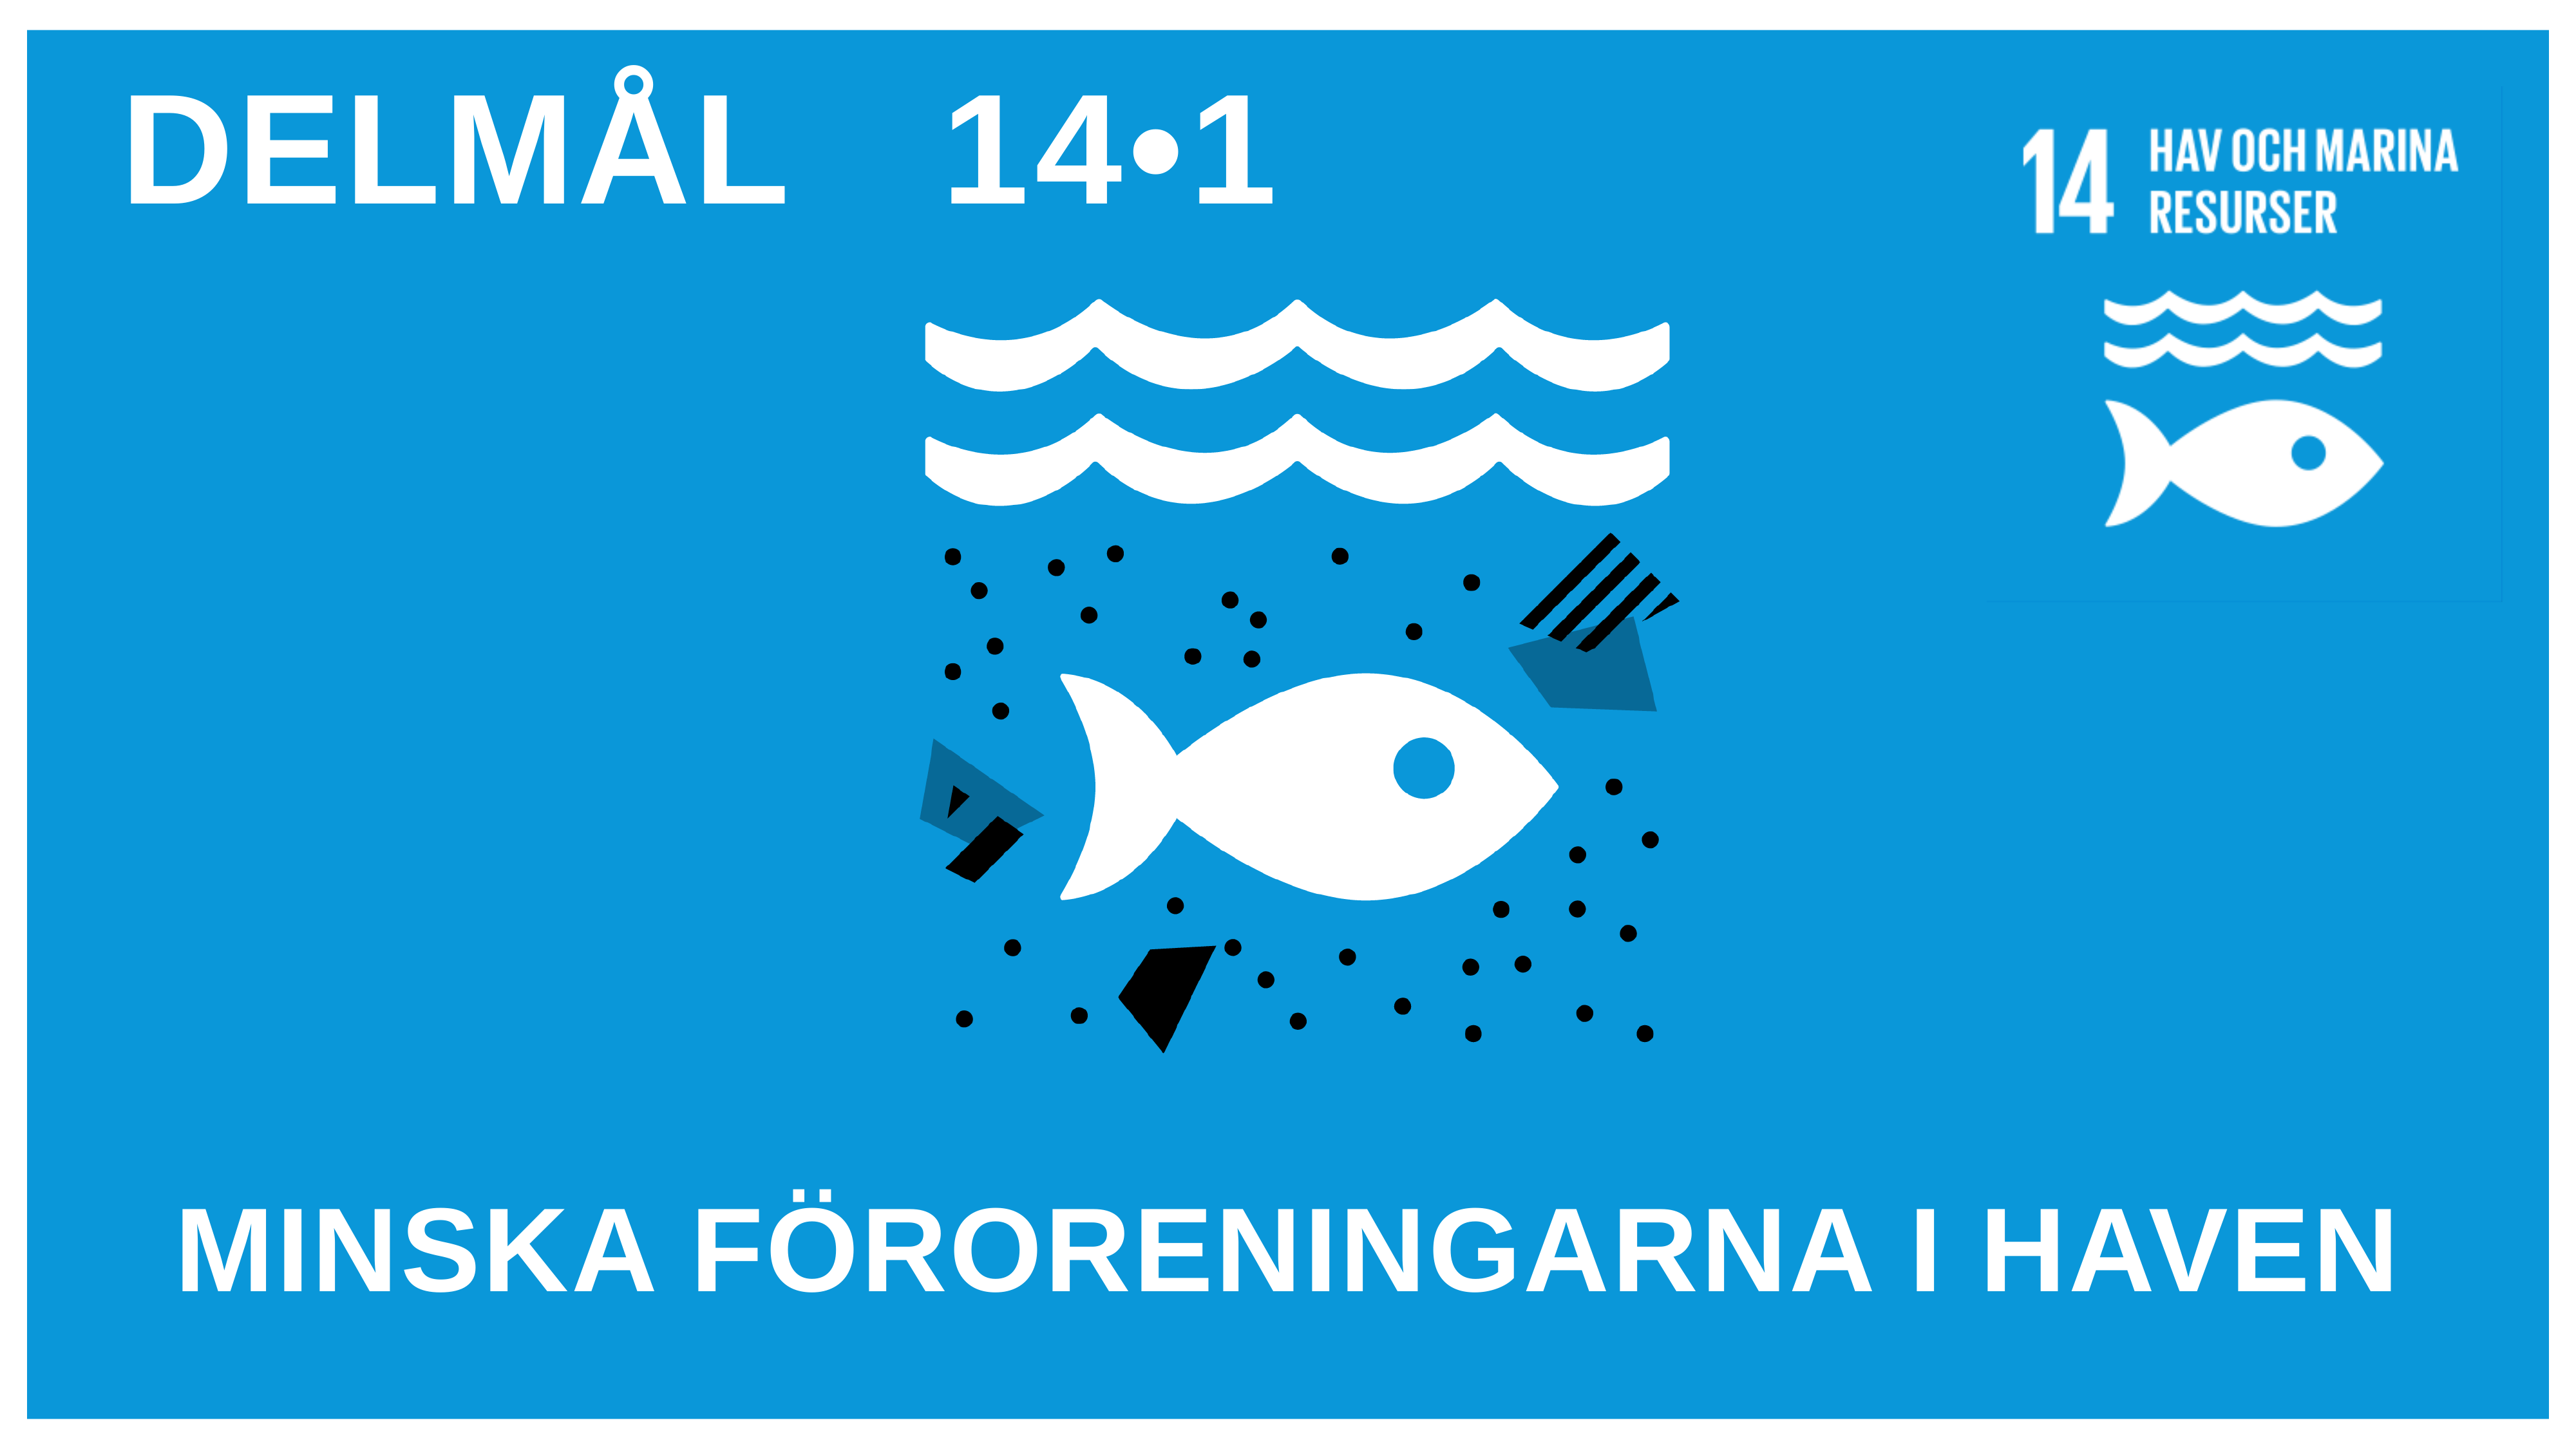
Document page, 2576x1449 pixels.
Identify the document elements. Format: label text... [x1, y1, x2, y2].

picture [2105, 399, 2384, 527]
picture [1570, 902, 1585, 916]
picture [947, 817, 1022, 881]
picture [2245, 189, 2291, 234]
picture [925, 413, 1669, 506]
picture [1515, 956, 1531, 972]
picture [1406, 624, 1421, 639]
picture [1466, 1026, 1481, 1041]
picture [1072, 1009, 1087, 1023]
picture [1621, 926, 1636, 941]
picture [972, 583, 987, 598]
picture [1222, 592, 1238, 607]
picture [2150, 191, 2172, 234]
text_box MINSKA FÖRORENINGARNA I HAVEN [169, 1206, 2407, 1317]
picture [2175, 191, 2193, 234]
picture [1521, 535, 1619, 629]
text_box DELMÅL 14•1 [115, 41, 1283, 241]
picture [2198, 128, 2222, 171]
picture [1463, 960, 1479, 974]
picture [988, 639, 1003, 654]
picture [1168, 898, 1183, 913]
picture [1258, 972, 1274, 987]
picture [949, 787, 968, 816]
picture [2410, 128, 2432, 171]
picture [2258, 128, 2280, 172]
picture [2104, 290, 2382, 325]
picture [1395, 999, 1410, 1014]
picture [2175, 128, 2200, 171]
picture [1005, 940, 1020, 955]
picture [1049, 560, 1064, 575]
picture [1244, 652, 1260, 667]
picture [1251, 612, 1266, 627]
picture [2316, 191, 2337, 234]
picture [1570, 848, 1586, 862]
picture [2232, 128, 2255, 173]
picture [1643, 832, 1658, 848]
picture [1332, 549, 1348, 564]
picture [2221, 191, 2242, 234]
picture [2059, 128, 2114, 234]
picture [957, 1011, 972, 1027]
picture [2104, 333, 2382, 368]
picture [2195, 189, 2217, 234]
picture [1291, 1014, 1306, 1029]
picture [2398, 128, 2407, 171]
picture [2293, 191, 2313, 234]
picture [1577, 1006, 1593, 1021]
picture [2023, 128, 2054, 234]
picture [993, 703, 1009, 719]
picture [2346, 128, 2371, 171]
picture [1108, 546, 1123, 562]
picture [2284, 128, 2306, 171]
text_box [27, 30, 2549, 1419]
picture [1464, 575, 1479, 590]
picture [1340, 949, 1355, 965]
picture [1578, 574, 1659, 651]
picture [2373, 128, 2395, 171]
picture [2316, 128, 2344, 171]
picture [2150, 128, 2172, 171]
picture [2434, 128, 2458, 171]
picture [1061, 674, 1558, 900]
picture [945, 664, 960, 679]
picture [1648, 594, 1678, 618]
picture [1226, 940, 1240, 955]
picture [1606, 780, 1622, 794]
picture [925, 299, 1669, 391]
picture [945, 549, 960, 564]
picture [1081, 607, 1097, 623]
picture [1119, 947, 1215, 1052]
picture [1549, 554, 1638, 640]
picture [1186, 649, 1200, 664]
picture [1638, 1026, 1653, 1041]
picture [1494, 902, 1508, 917]
